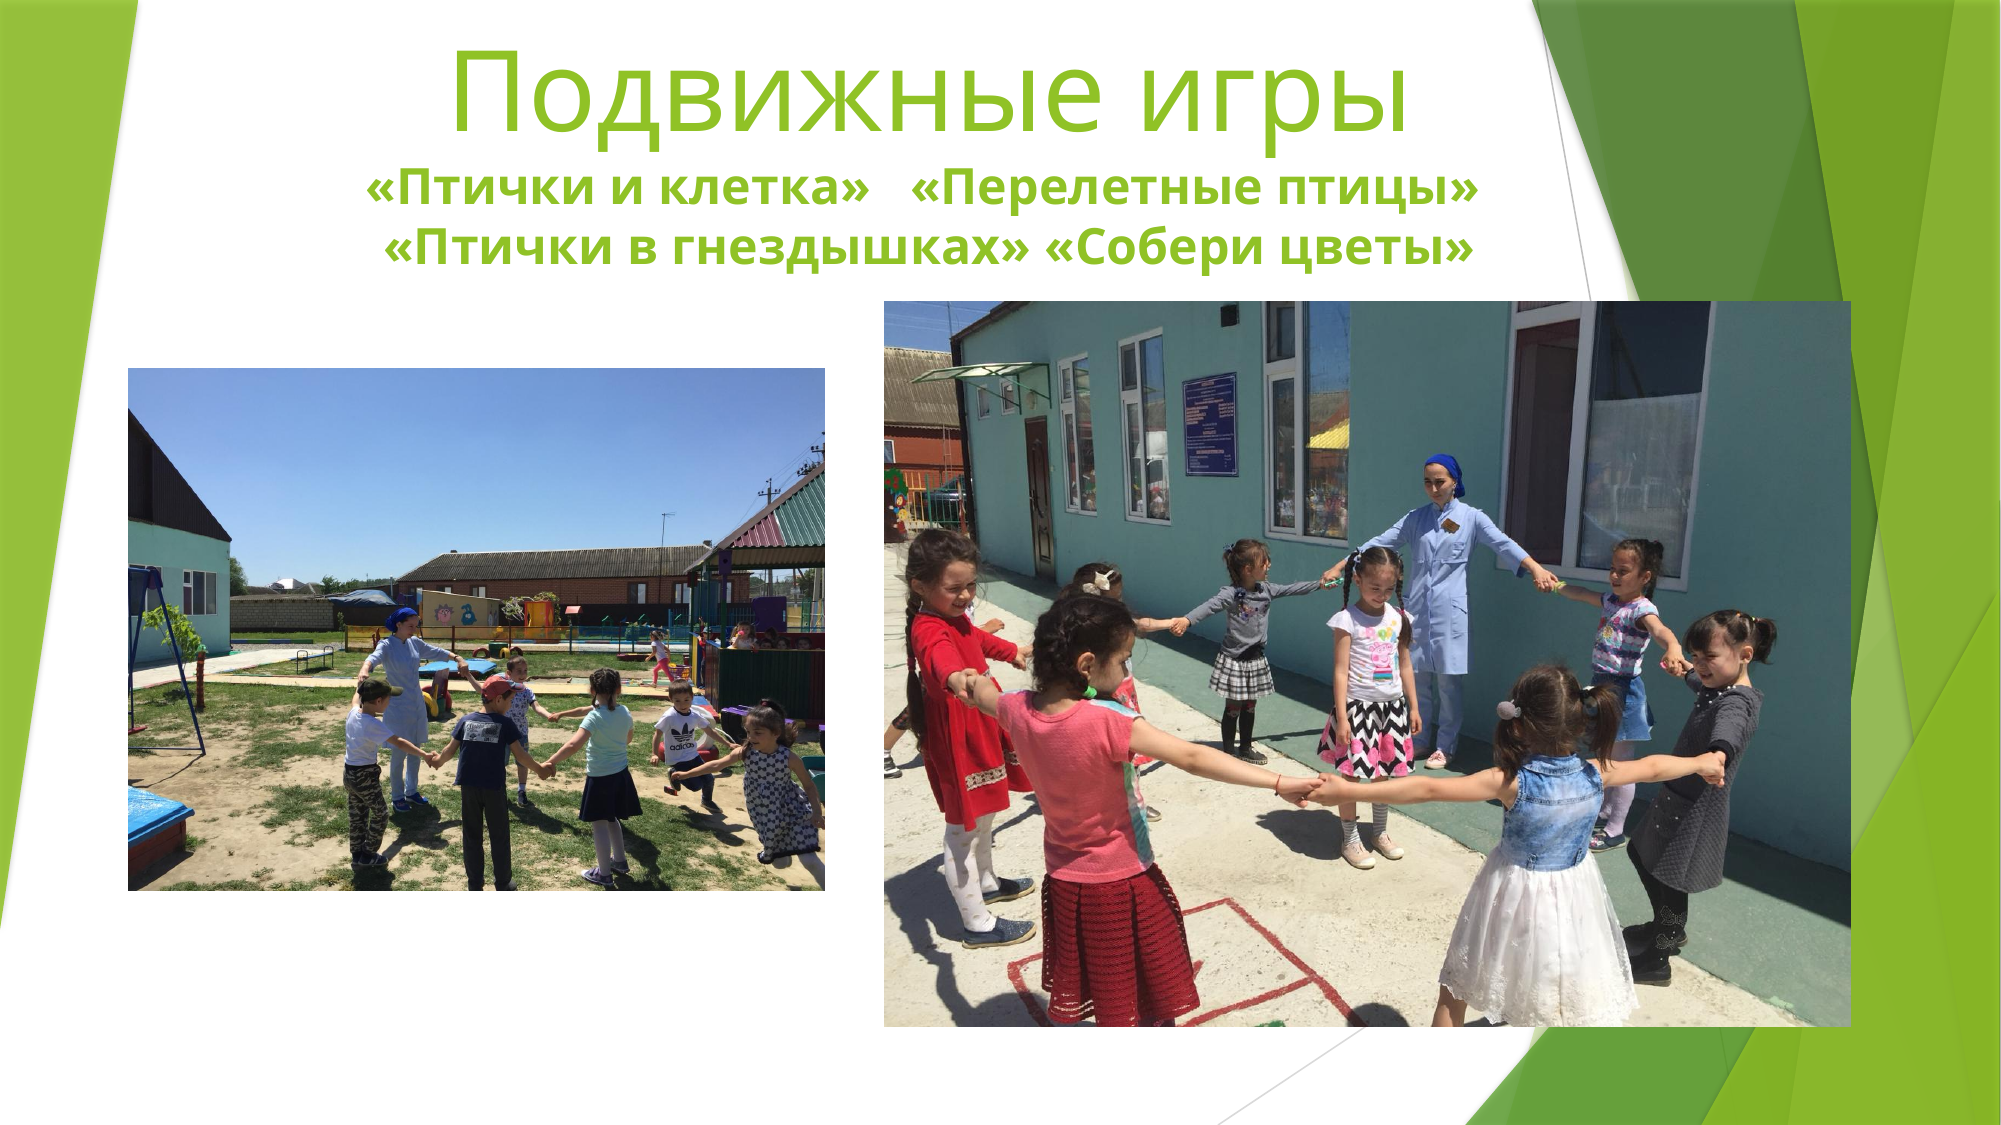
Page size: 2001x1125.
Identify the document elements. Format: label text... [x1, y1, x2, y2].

picture [883, 301, 1852, 1028]
picture [127, 367, 826, 892]
title Подвижные игры «Птички и клетка» «Перелетные птицы» «Птички в гнездышках» «Собери цветы» [295, 18, 1564, 282]
